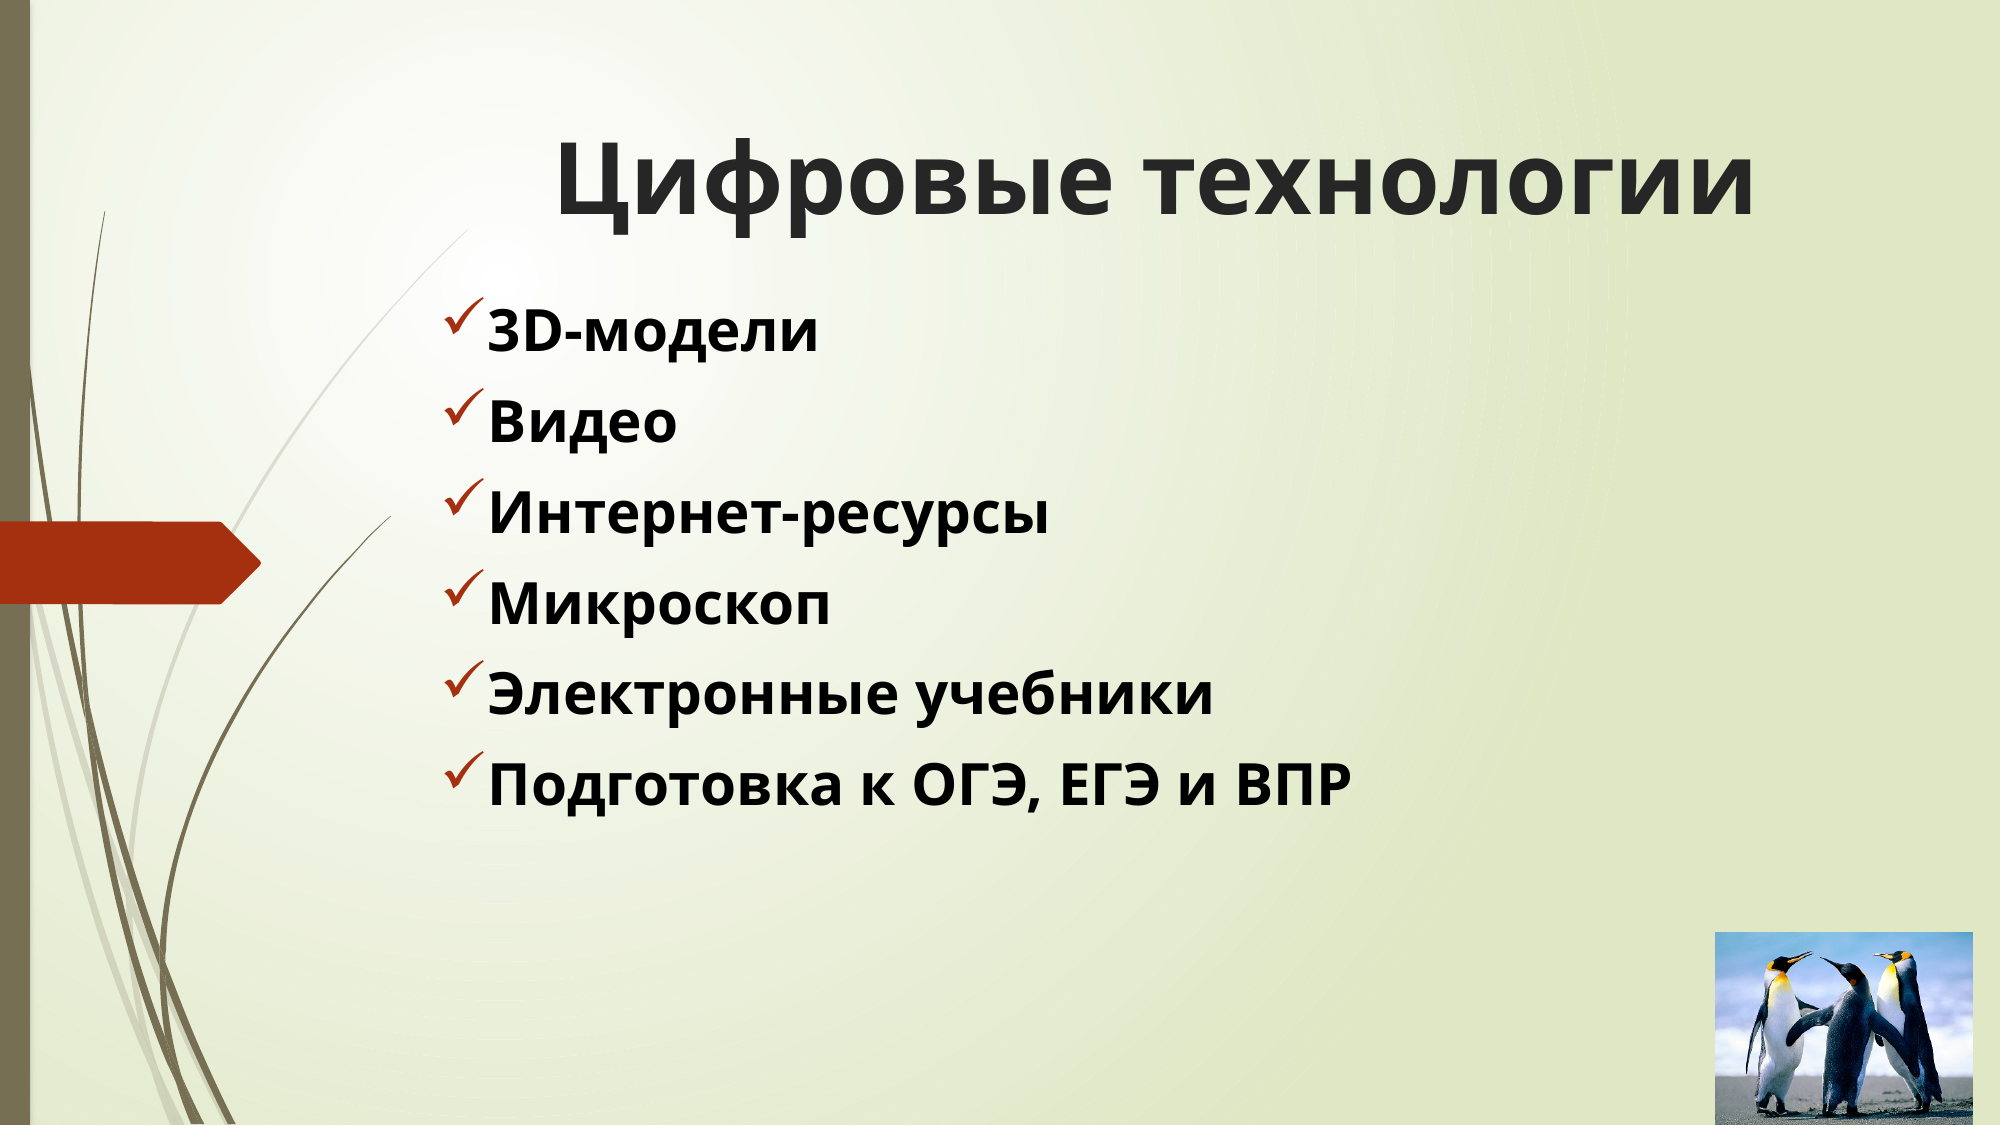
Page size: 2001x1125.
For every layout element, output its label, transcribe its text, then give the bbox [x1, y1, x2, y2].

list 3D-модели Видео Интернет-ресурсы Микроскоп Электронные учебники Подготовка к ОГЭ, ЕГЭ и ВПР [424, 273, 1888, 970]
picture [1715, 932, 1973, 1125]
title Цифровые технологии [424, 99, 1888, 273]
